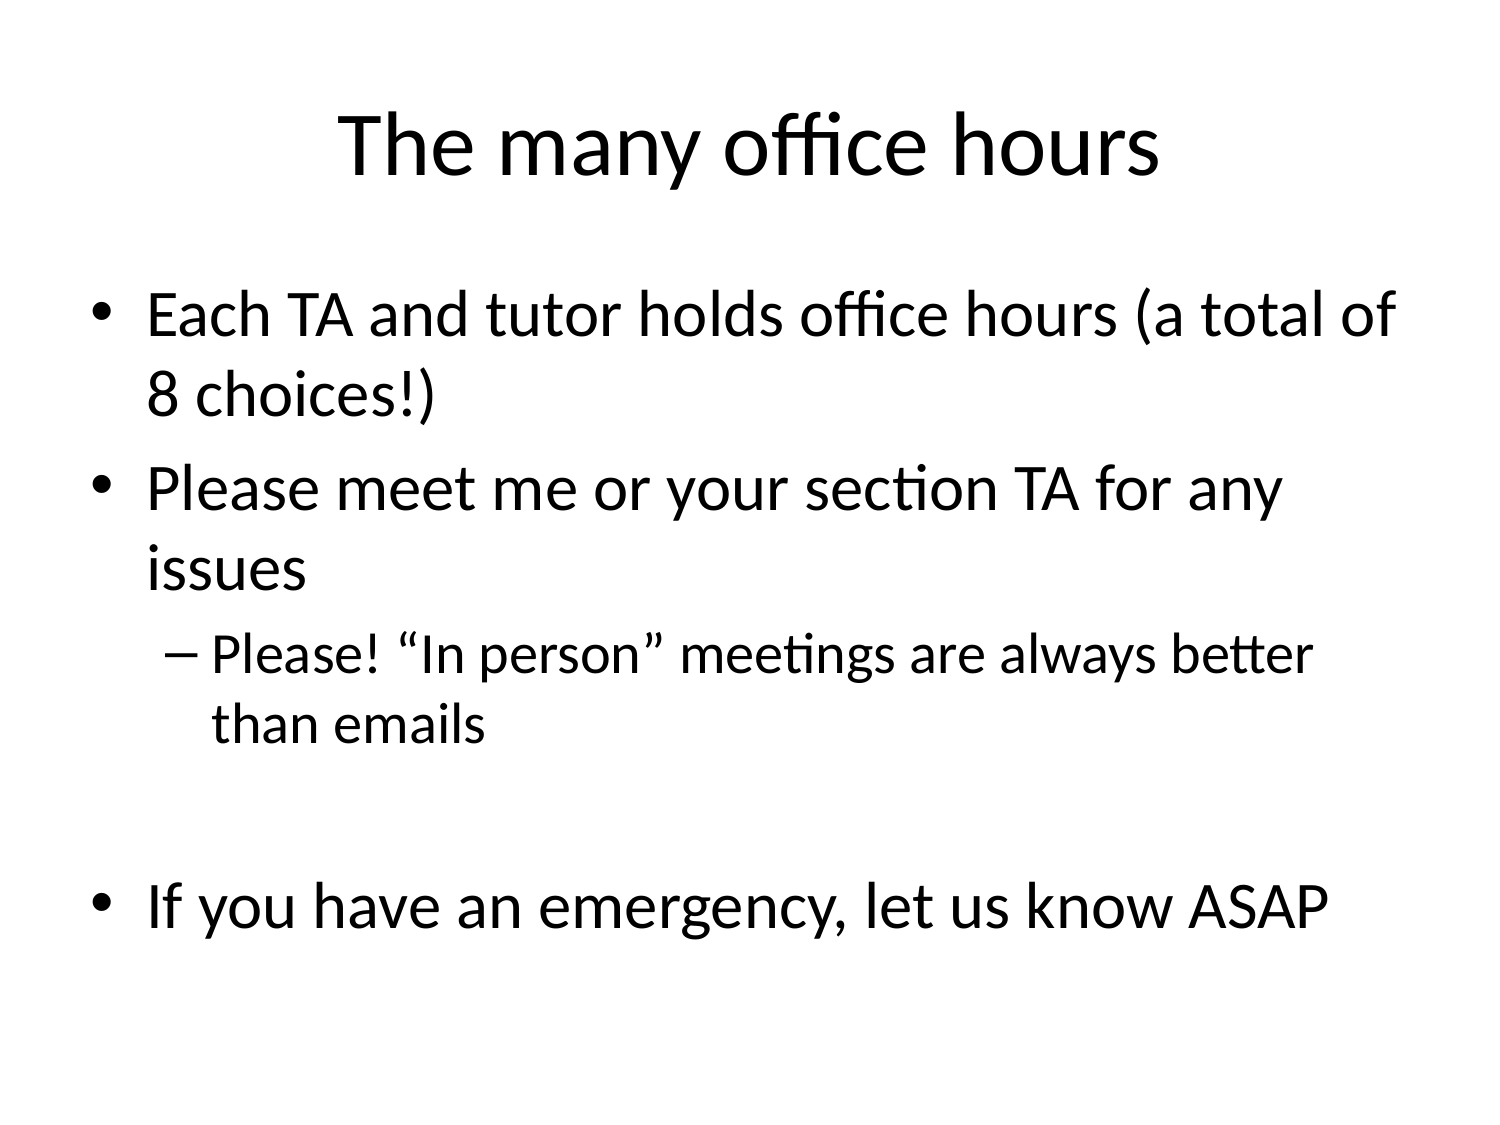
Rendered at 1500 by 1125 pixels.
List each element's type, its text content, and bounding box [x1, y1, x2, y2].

title The many office hours [75, 45, 1425, 233]
list Each TA and tutor holds office hours (a total of 8 choices!) Please meet me or your section TA for any issues Please! “In person” meetings are always better than emails If you have an emergency, let us know ASAP [75, 262, 1425, 1005]
